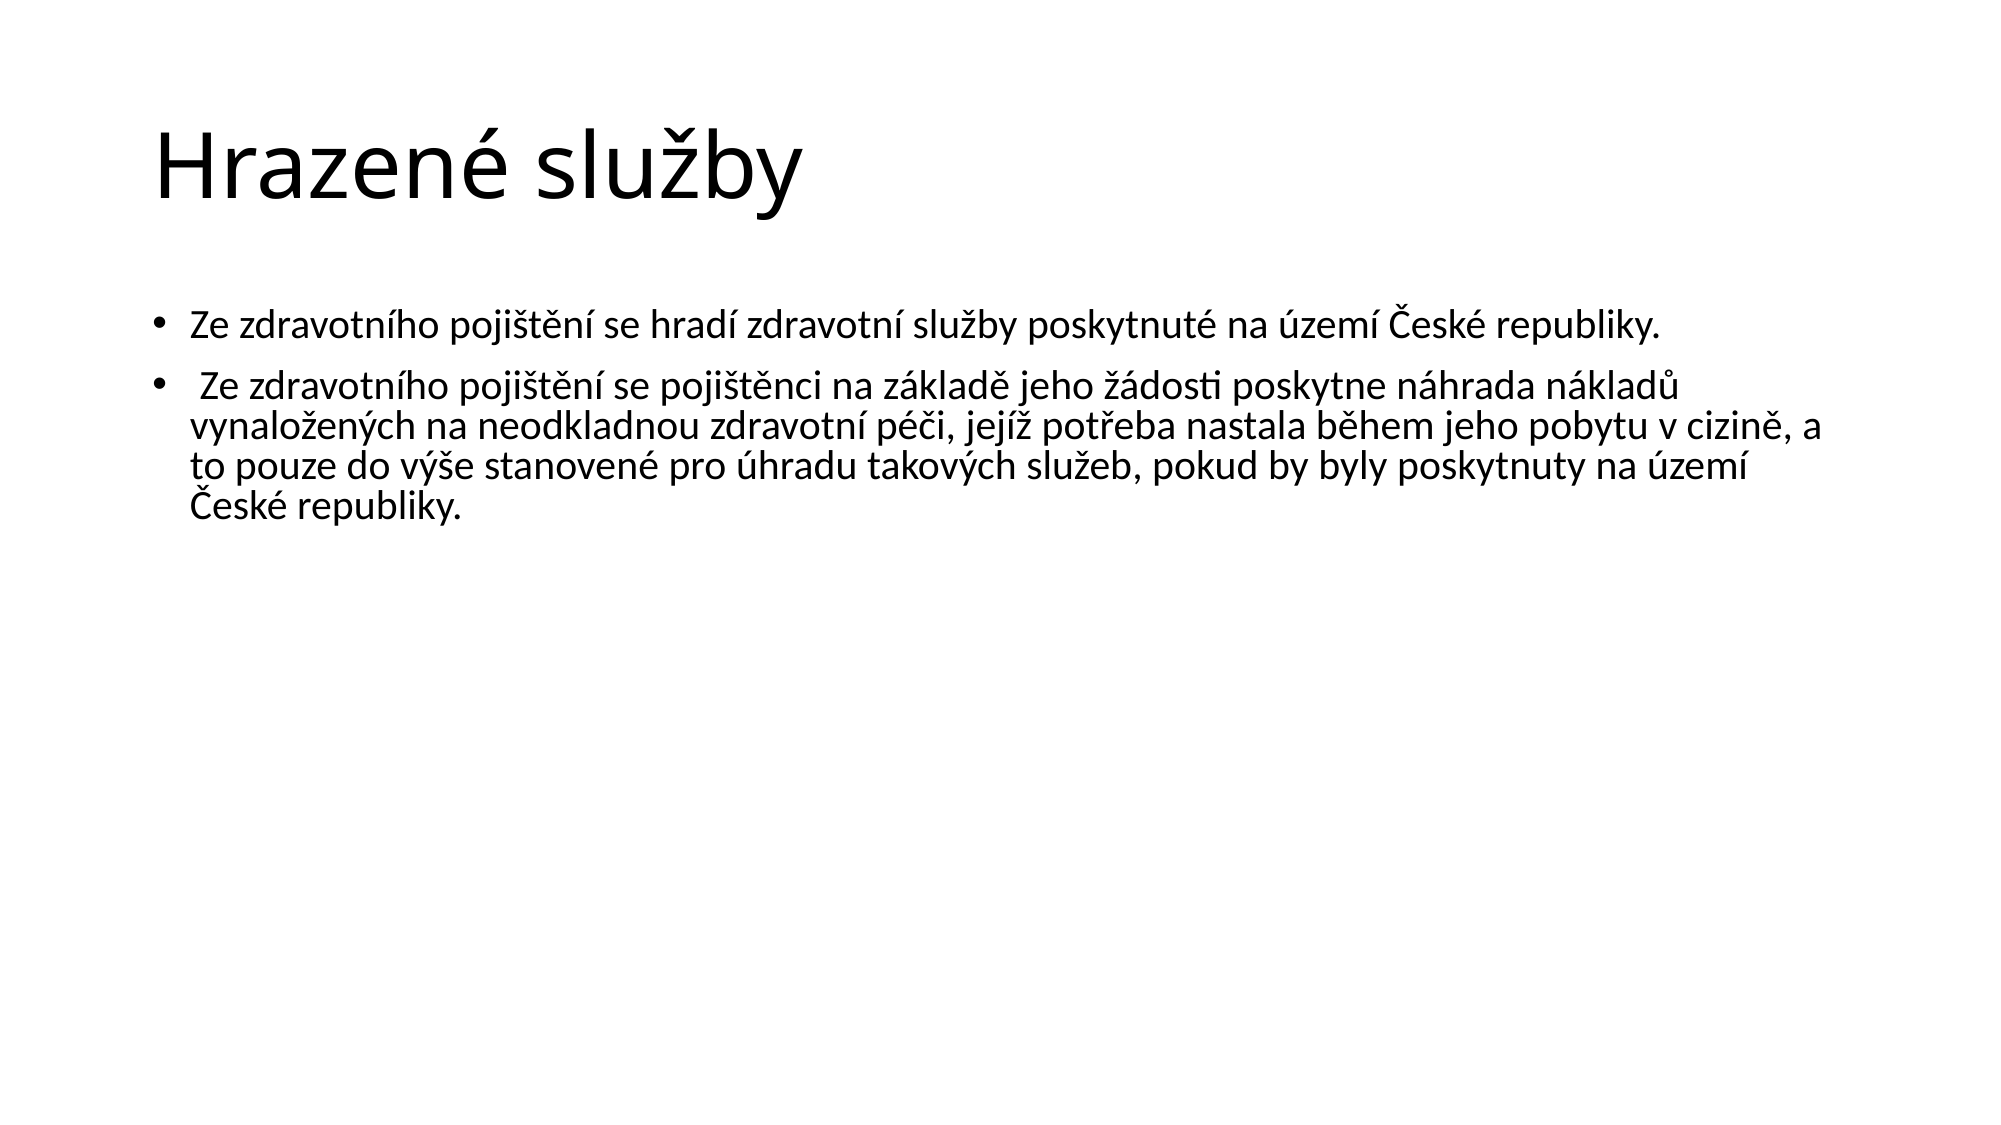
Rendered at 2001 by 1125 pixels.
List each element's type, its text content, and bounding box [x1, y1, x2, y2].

list Ze zdravotního pojištění se hradí zdravotní služby poskytnuté na území České republiky. Ze zdravotního pojištění se pojištěnci na základě jeho žádosti poskytne náhrada nákladů vynaložených na neodkladnou zdravotní péči, jejíž potřeba nastala během jeho pobytu v cizině, a to pouze do výše stanovené pro úhradu takových služeb, pokud by byly poskytnuty na území České republiky. [137, 299, 1863, 1014]
title Hrazené služby [137, 59, 1863, 278]
